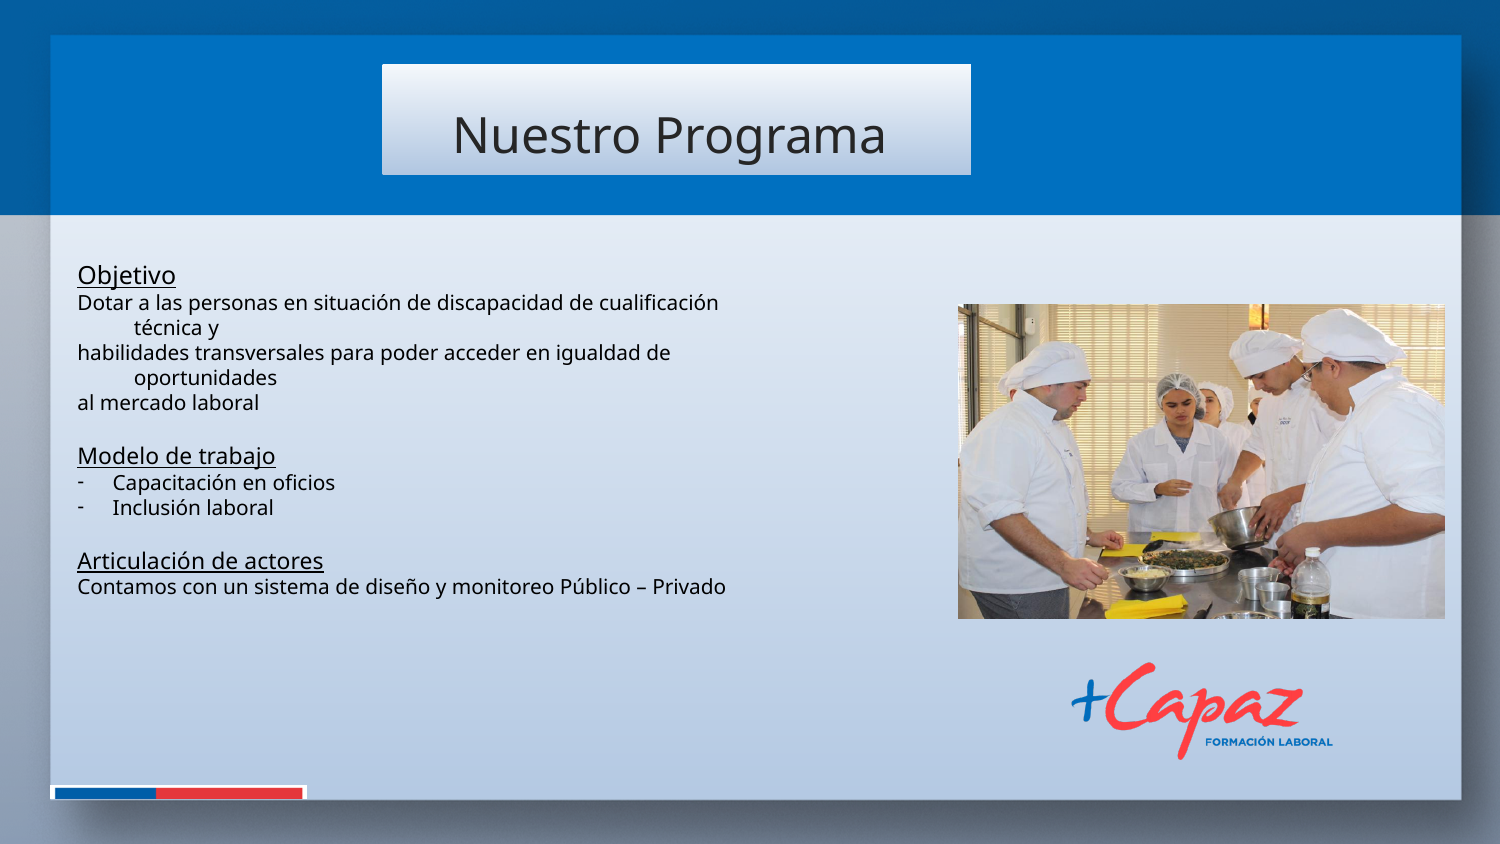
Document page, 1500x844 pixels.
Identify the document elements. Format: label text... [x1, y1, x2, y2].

title Nuestro Programa [382, 64, 971, 175]
picture [0, 0, 1500, 844]
list Objetivo Dotar a las personas en situación de discapacidad de cualificación técnica y habilidades transversales para poder acceder en igualdad de oportunidades al mercado laboral Modelo de trabajo Capacitación en oficios Inclusión laboral Articulación de actores Contamos con un sistema de diseño y monitoreo Público – Privado [66, 248, 781, 785]
